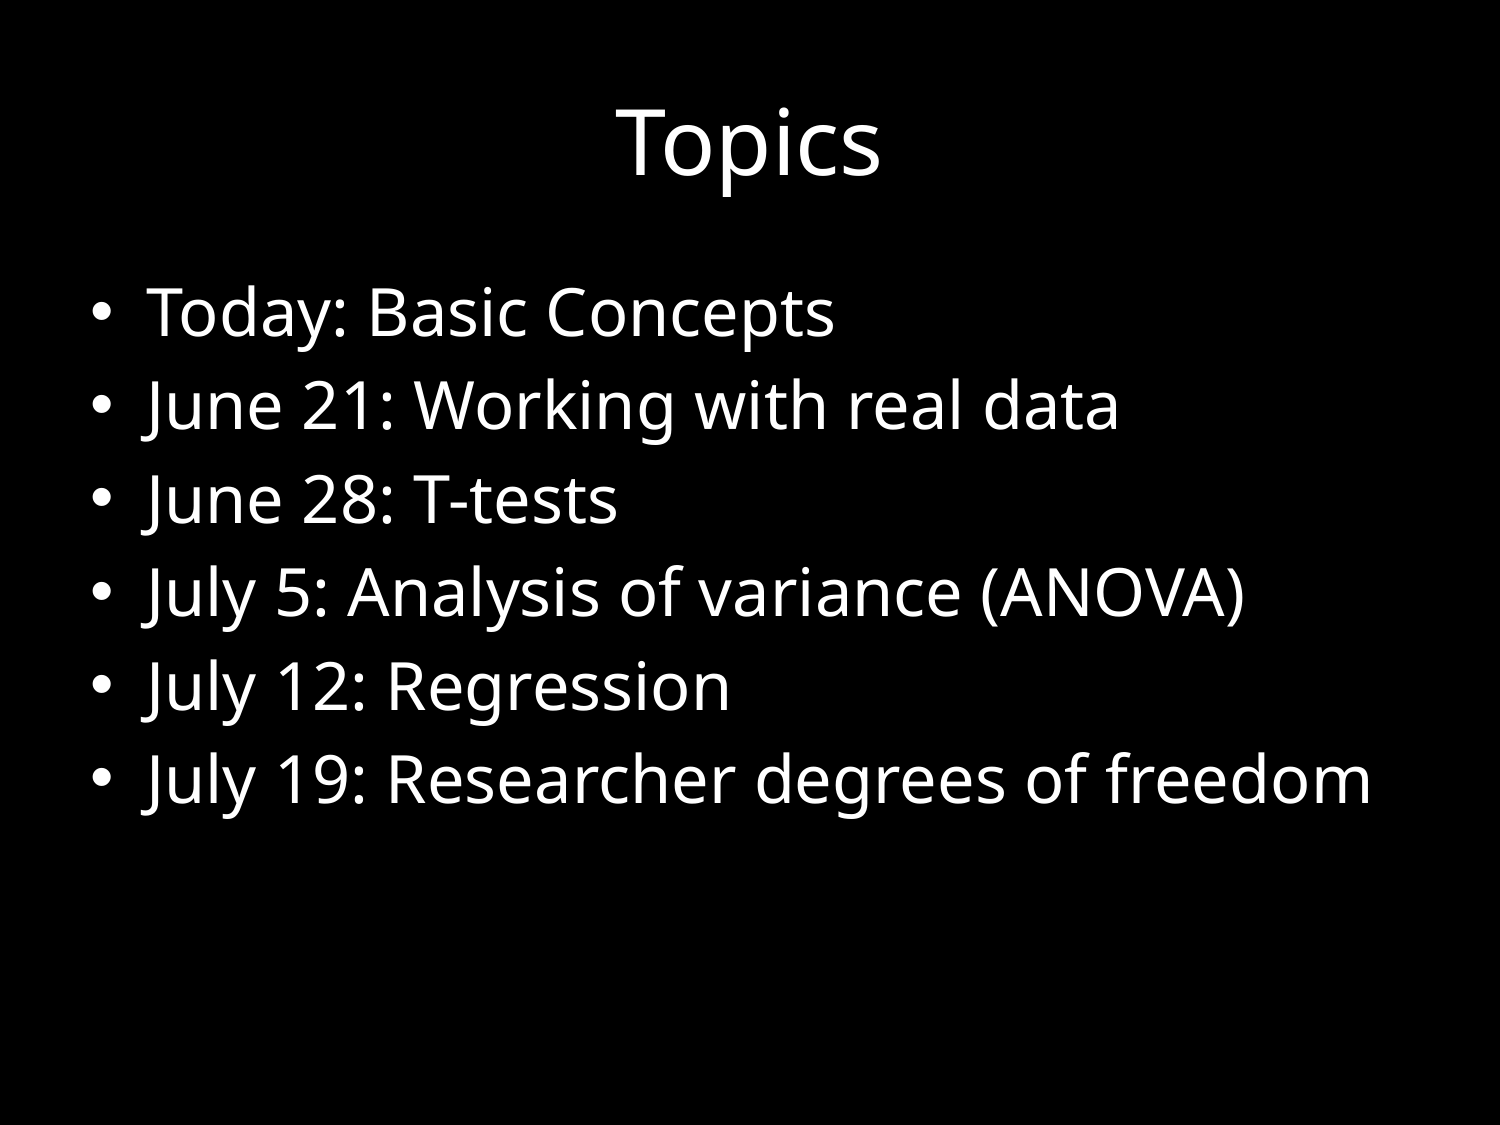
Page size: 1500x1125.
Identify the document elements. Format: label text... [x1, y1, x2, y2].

list Today: Basic Concepts June 21: Working with real data June 28: T-tests July 5: Analysis of variance (ANOVA) July 12: Regression July 19: Researcher degrees of freedom [75, 262, 1425, 1005]
title Topics [75, 45, 1425, 233]
